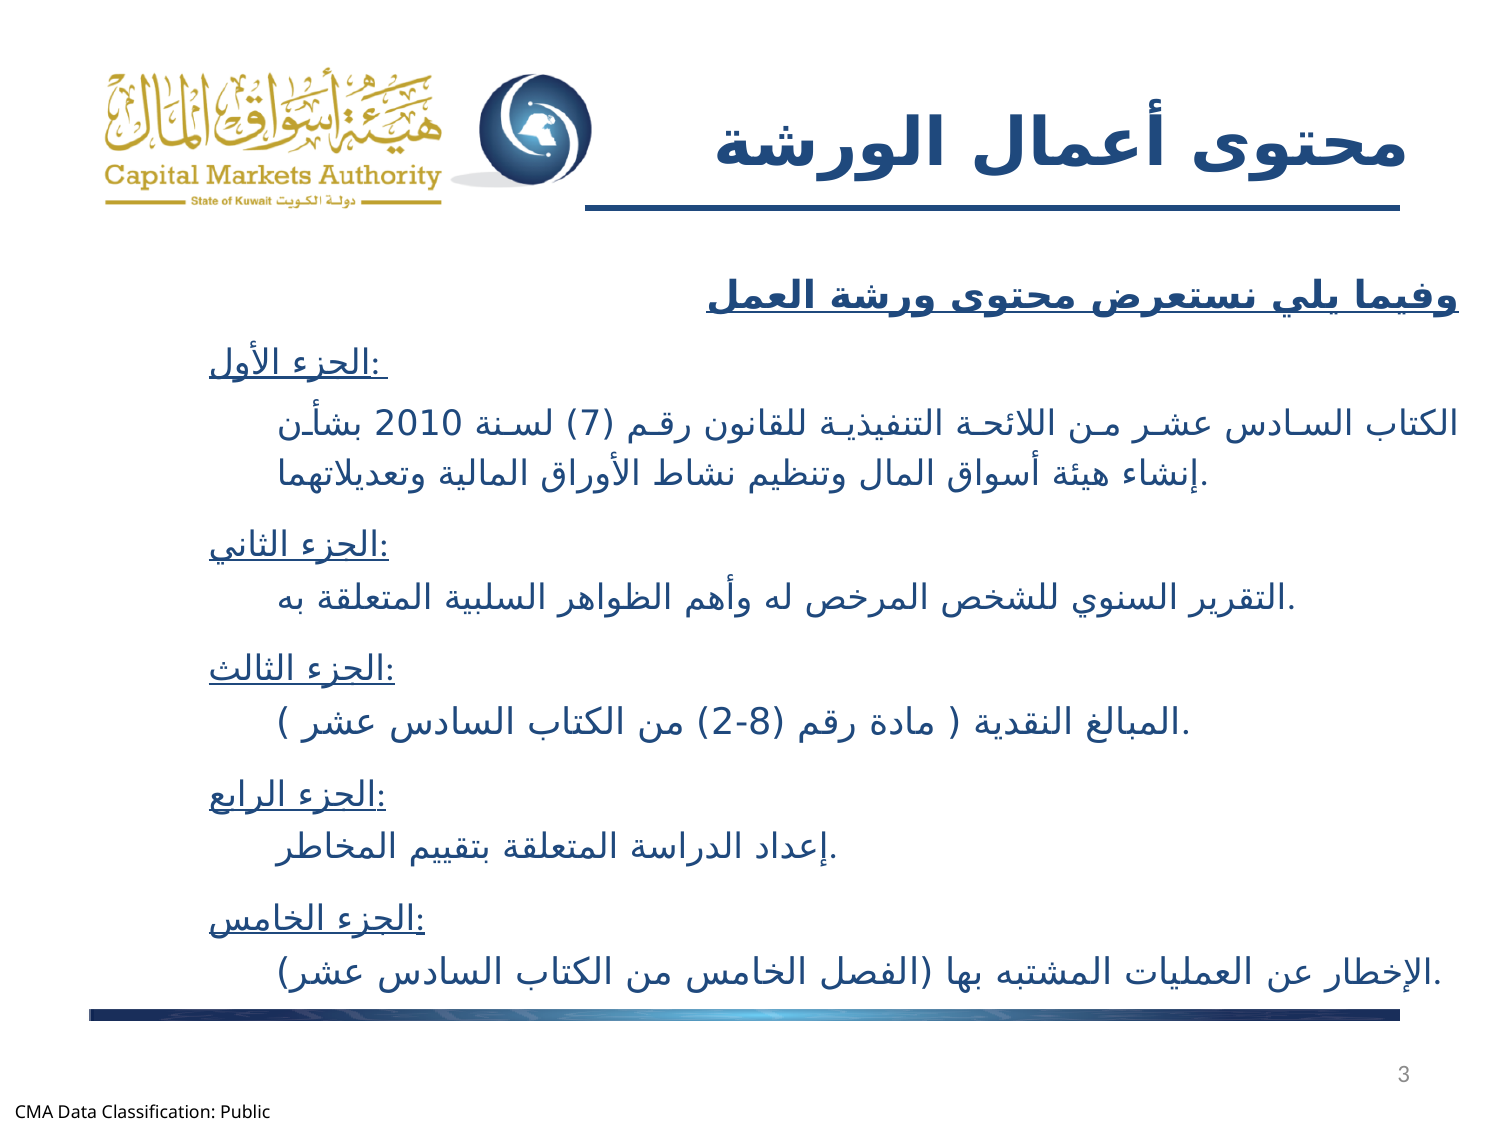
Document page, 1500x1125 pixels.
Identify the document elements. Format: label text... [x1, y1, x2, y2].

title محتوى أعمال الورشة [460, 45, 1425, 233]
picture [87, 62, 608, 213]
list وفيما يلي نستعرض محتوى ورشة العمل الجزء الأول: الكتاب السادس عشر من اللائحة التنفيذية للقانون رقم (7) لسنة 2010 بشأن إنشاء هيئة أسواق المال وتنظيم نشاط الأوراق المالية وتعديلاتهما. الجزء الثاني: التقرير السنوي للشخص المرخص له وأهم الظواهر السلبية المتعلقة به. الجزء الثالث: المبالغ النقدية ( مادة رقم (8-2) من الكتاب السادس عشر ). الجزء الرابع: إعداد الدراسة المتعلقة بتقييم المخاطر. الجزء الخامس: الإخطار عن العمليات المشتبه بها (الفصل الخامس من الكتاب السادس عشر). [123, 262, 1474, 1005]
slide_number 3 [1074, 1042, 1425, 1103]
picture [87, 1009, 1401, 1021]
